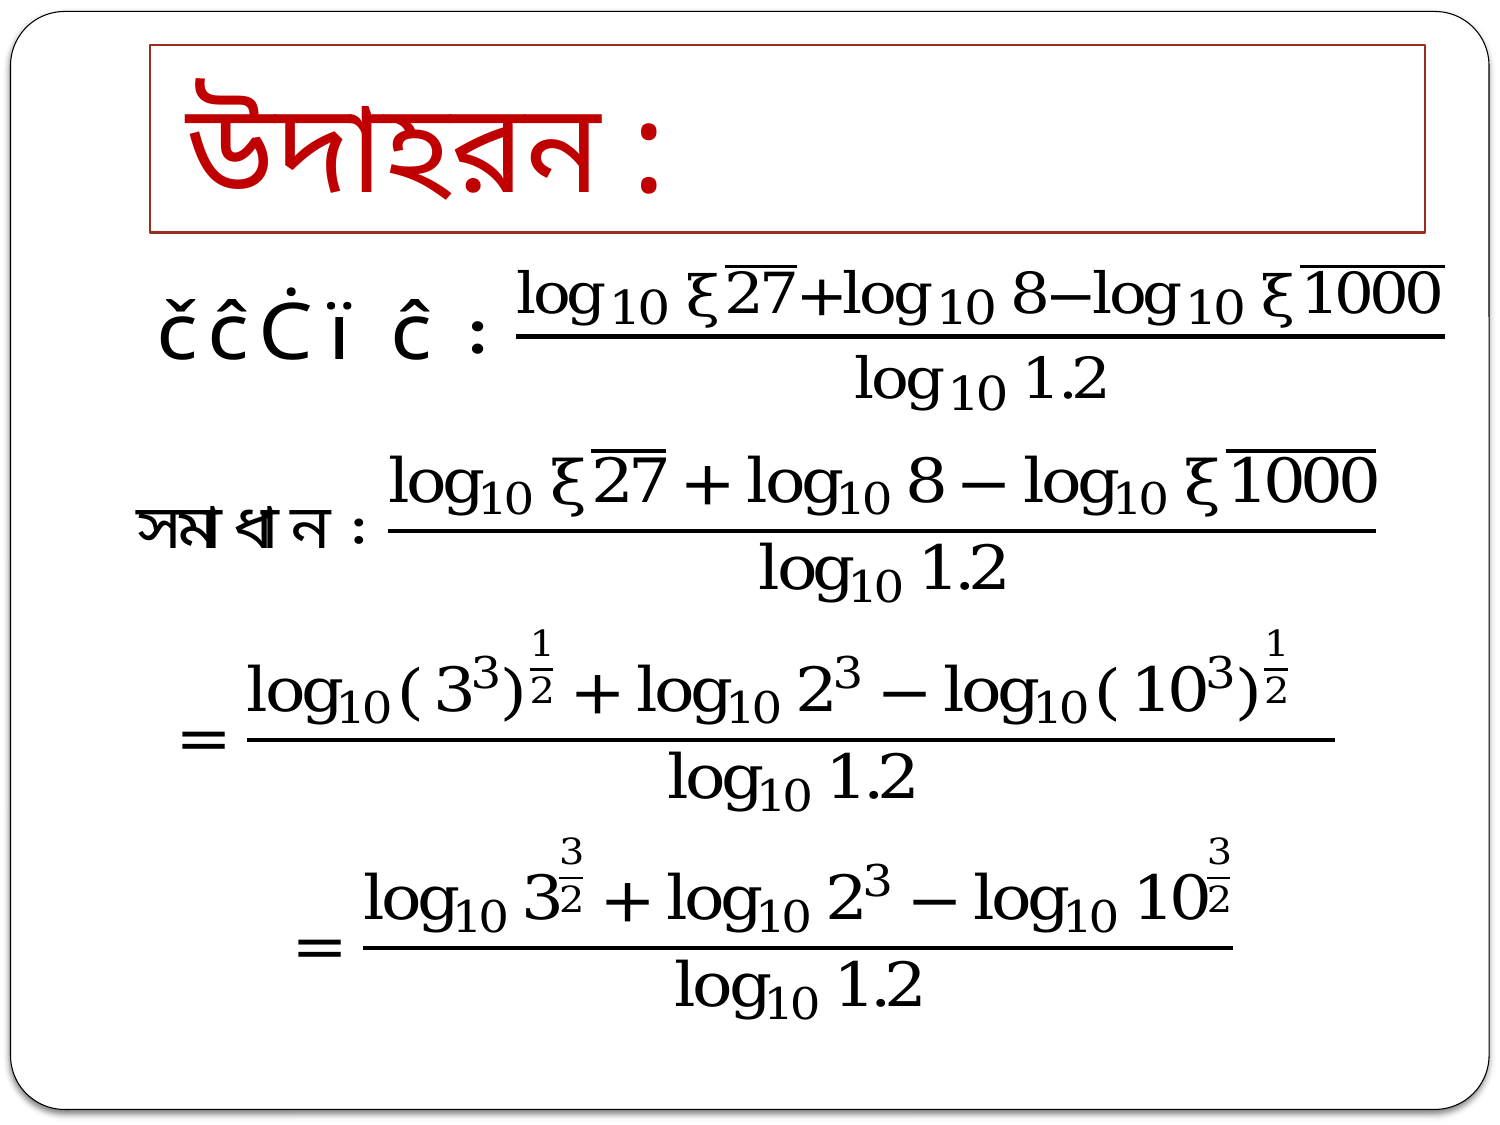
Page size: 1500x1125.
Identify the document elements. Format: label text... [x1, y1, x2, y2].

title উদাহরন : [149, 44, 1426, 234]
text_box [37, 249, 1476, 1088]
